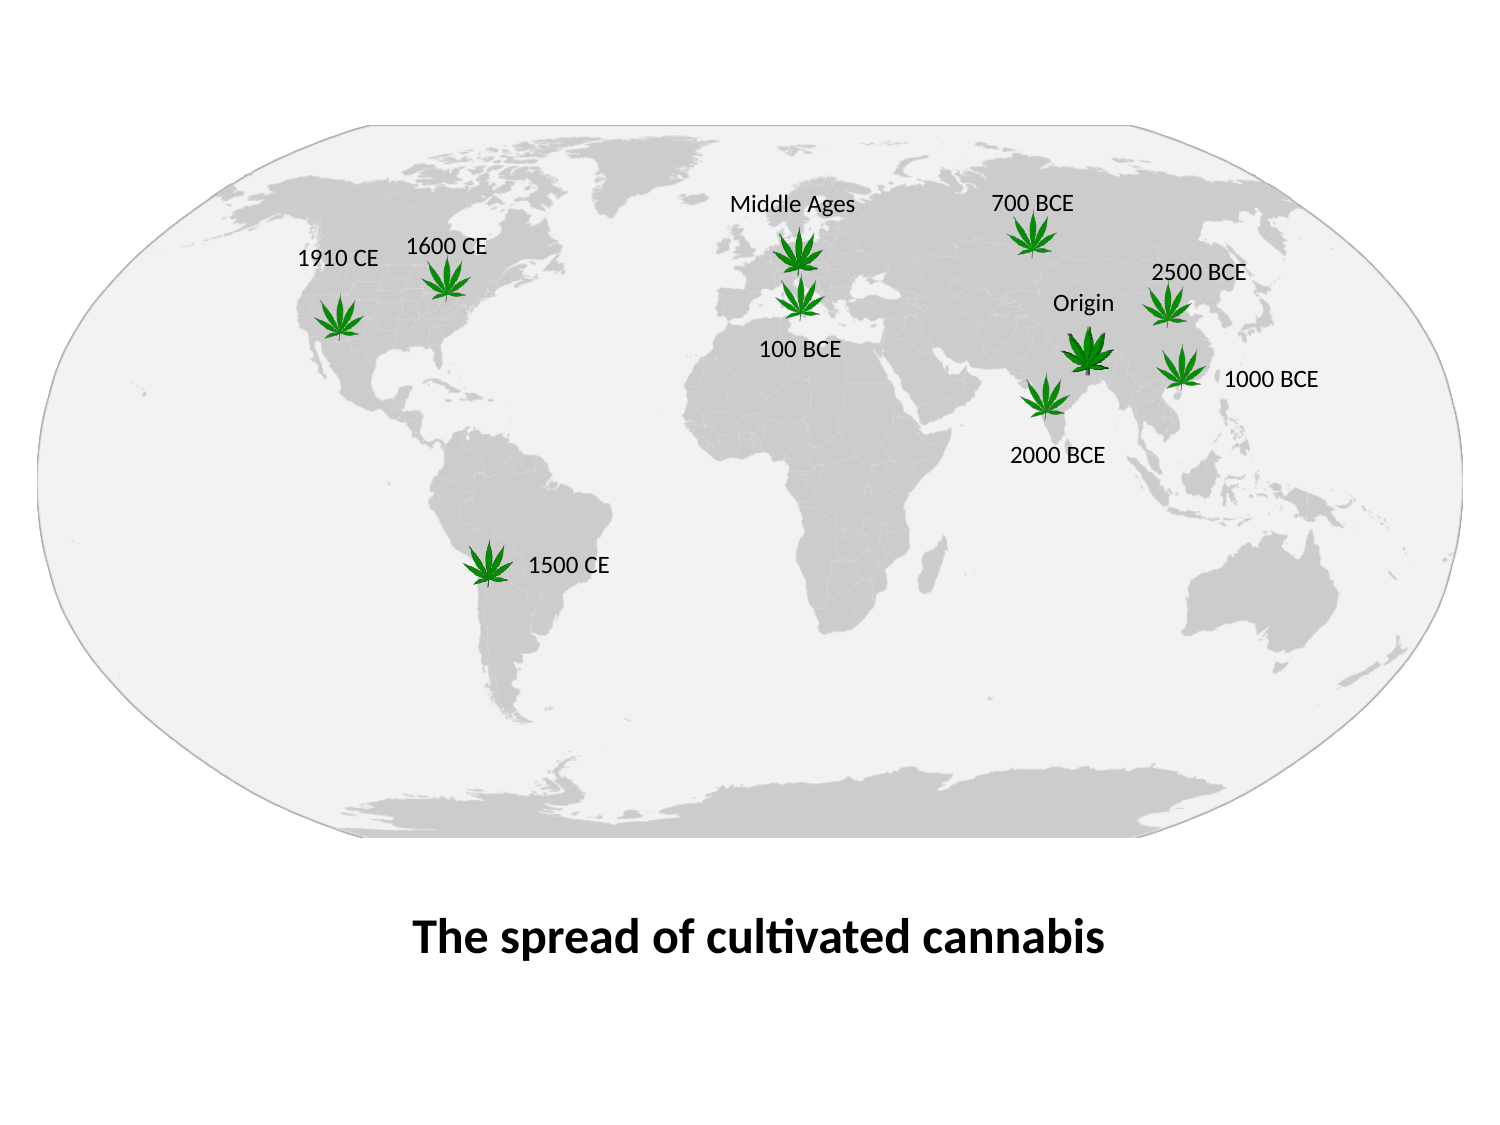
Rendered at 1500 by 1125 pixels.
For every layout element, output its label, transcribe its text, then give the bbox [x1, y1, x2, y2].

text_box The spread of cultivated cannabis [397, 896, 1132, 972]
picture [37, 124, 1463, 838]
